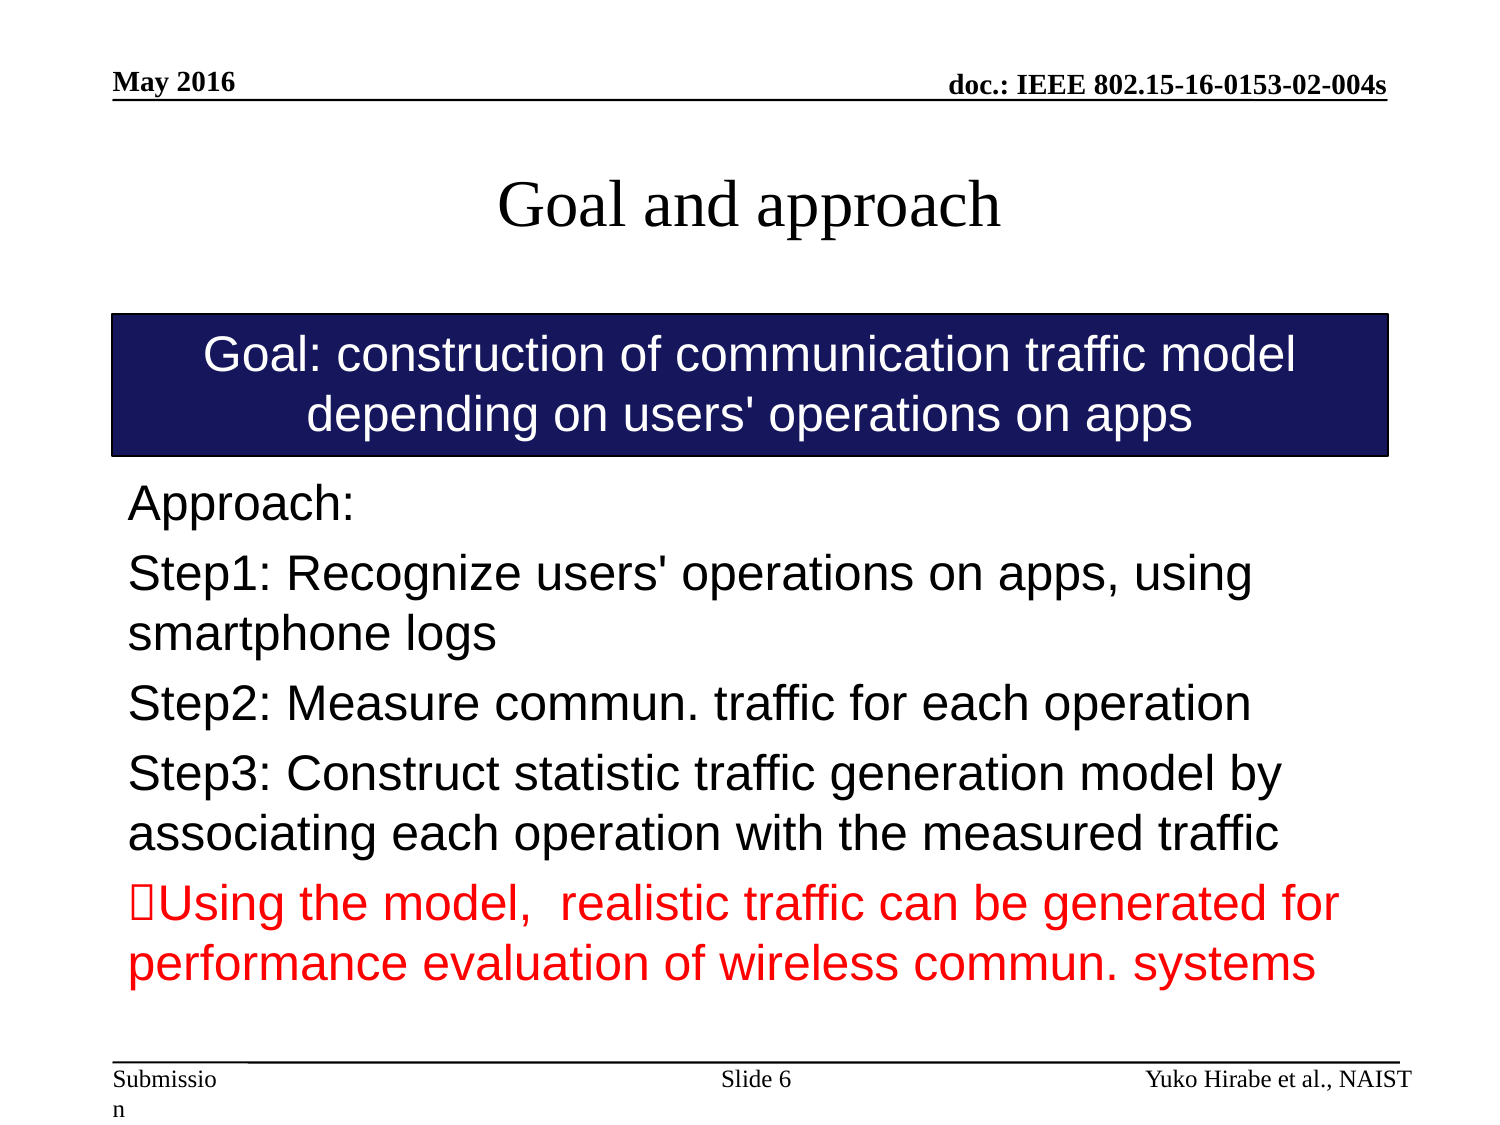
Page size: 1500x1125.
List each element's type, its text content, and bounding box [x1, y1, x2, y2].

title Goal and approach [112, 112, 1388, 288]
list Approach: Step1: Recognize users' operations on apps, using smartphone logs Step2: Measure commun. traffic for each operation Step3: Construct statistic traffic generation model by associating each operation with the measured traffic Using the model, realistic traffic can be generated for performance evaluation of wireless commun. systems [112, 462, 1388, 1106]
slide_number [112, 62, 375, 98]
text_box Goal: construction of communication traffic model depending on users' operations on apps [112, 314, 1388, 456]
footer Yuko Hirabe et al., NAIST [1388, 1062, 1413, 1093]
